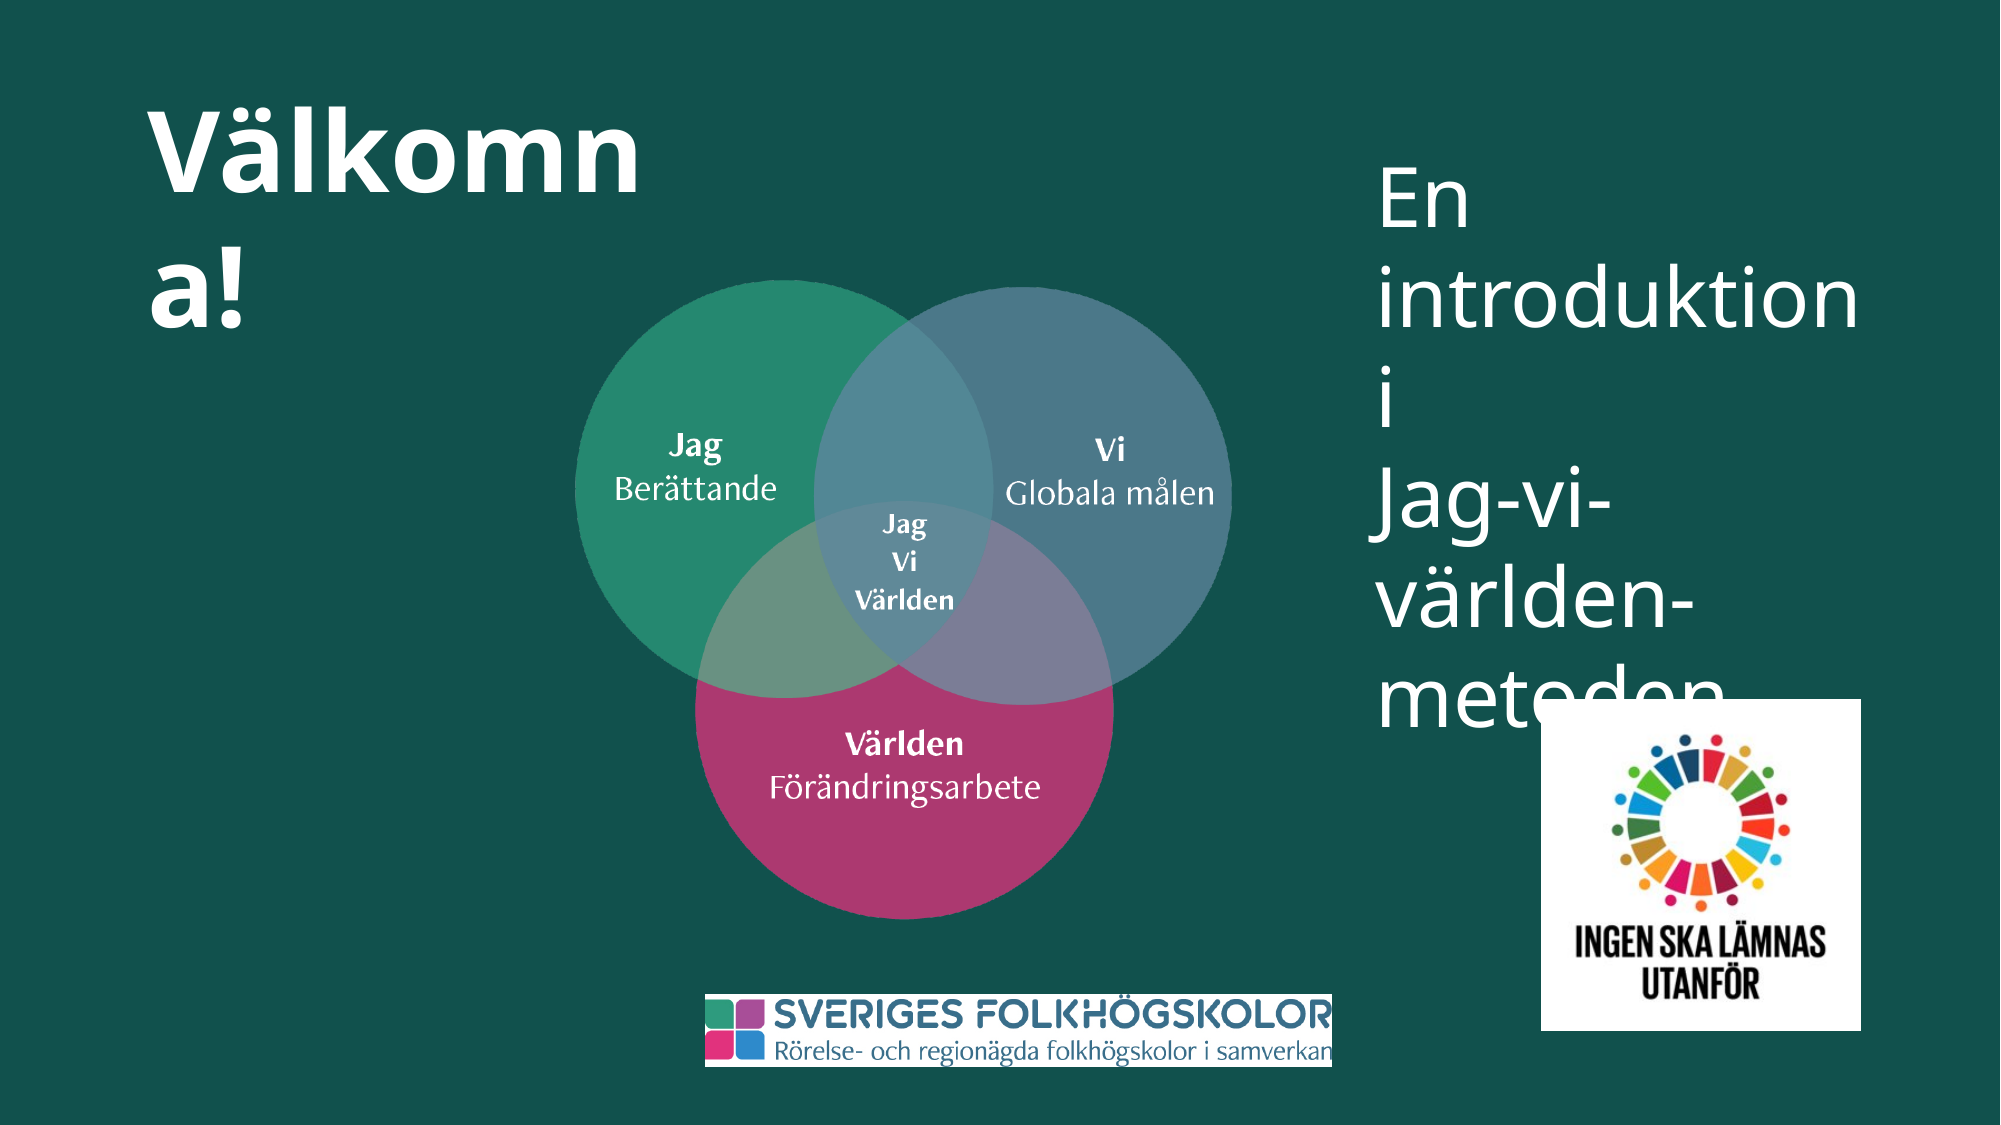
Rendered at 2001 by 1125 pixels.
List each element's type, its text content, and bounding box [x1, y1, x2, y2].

picture [1541, 699, 1861, 1032]
text_box Välkomna! [132, 72, 684, 358]
picture [705, 994, 1333, 1067]
picture [513, 203, 1272, 962]
text_box En introduktion i Jag-vi-världen-metoden [1360, 137, 1912, 752]
